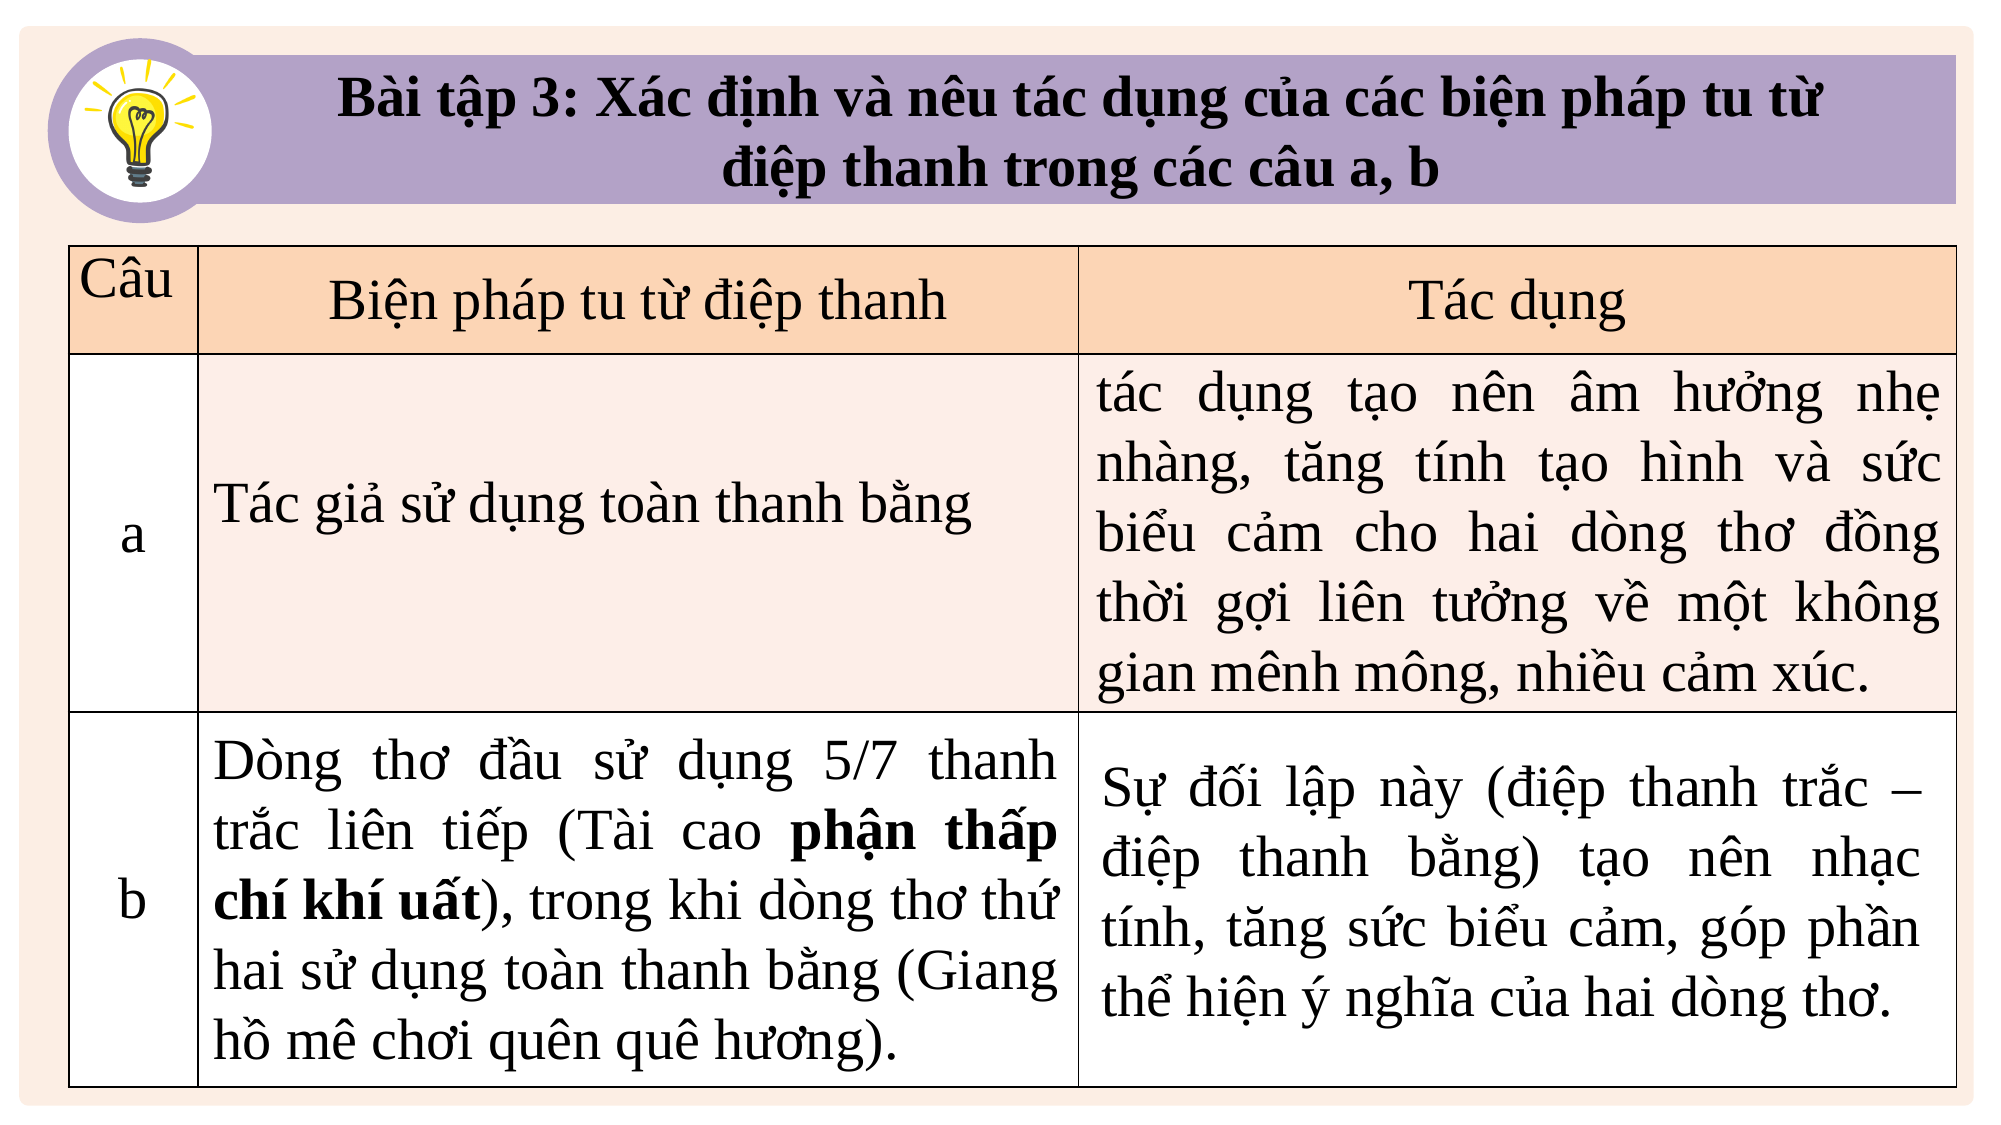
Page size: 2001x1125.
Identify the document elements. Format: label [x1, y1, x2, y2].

text_box [46, 30, 1957, 227]
text_box [18, 25, 1974, 1106]
text_box [47, 37, 233, 224]
